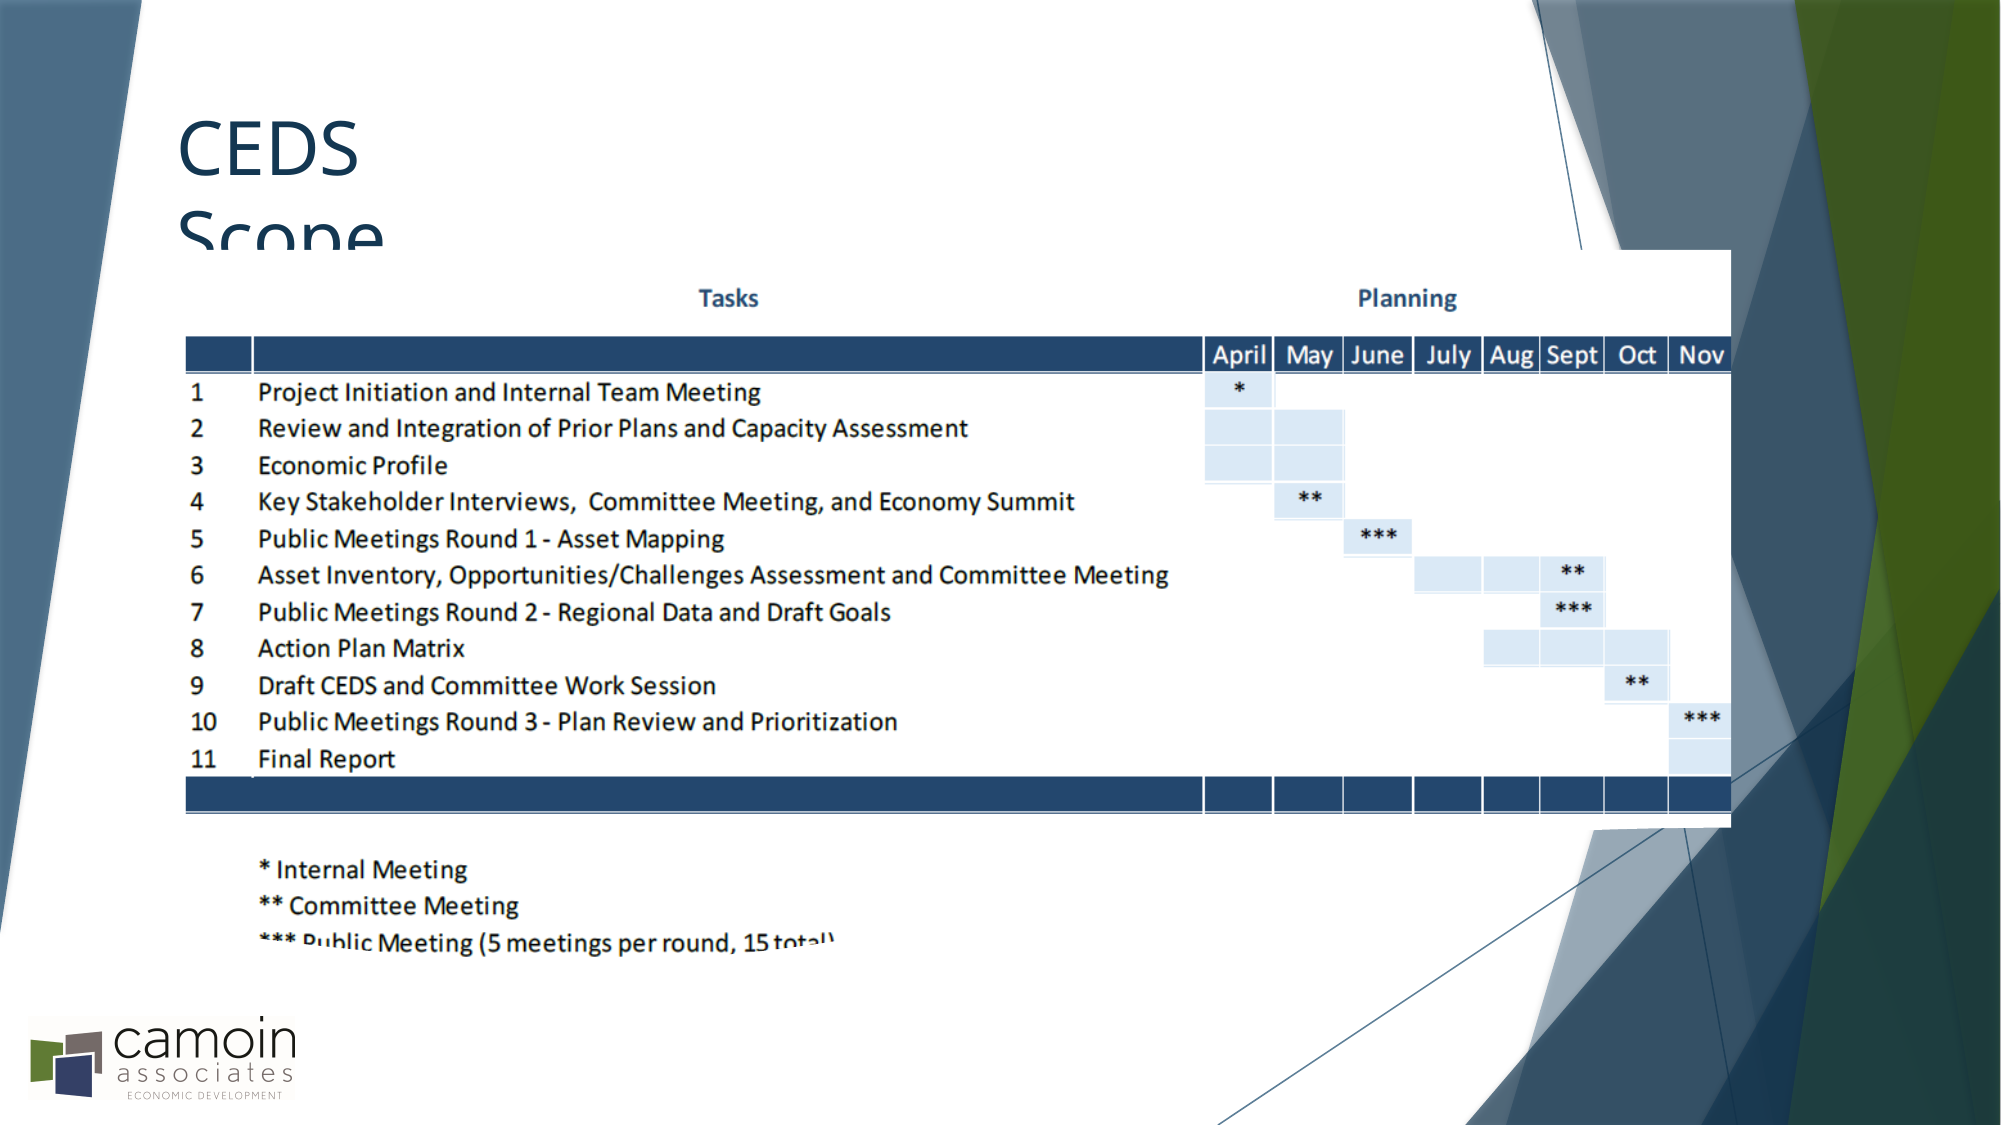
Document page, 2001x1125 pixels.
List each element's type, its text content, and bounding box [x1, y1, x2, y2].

picture [149, 249, 1732, 971]
picture [27, 1015, 295, 1101]
text_box CEDS Scope [161, 93, 597, 247]
